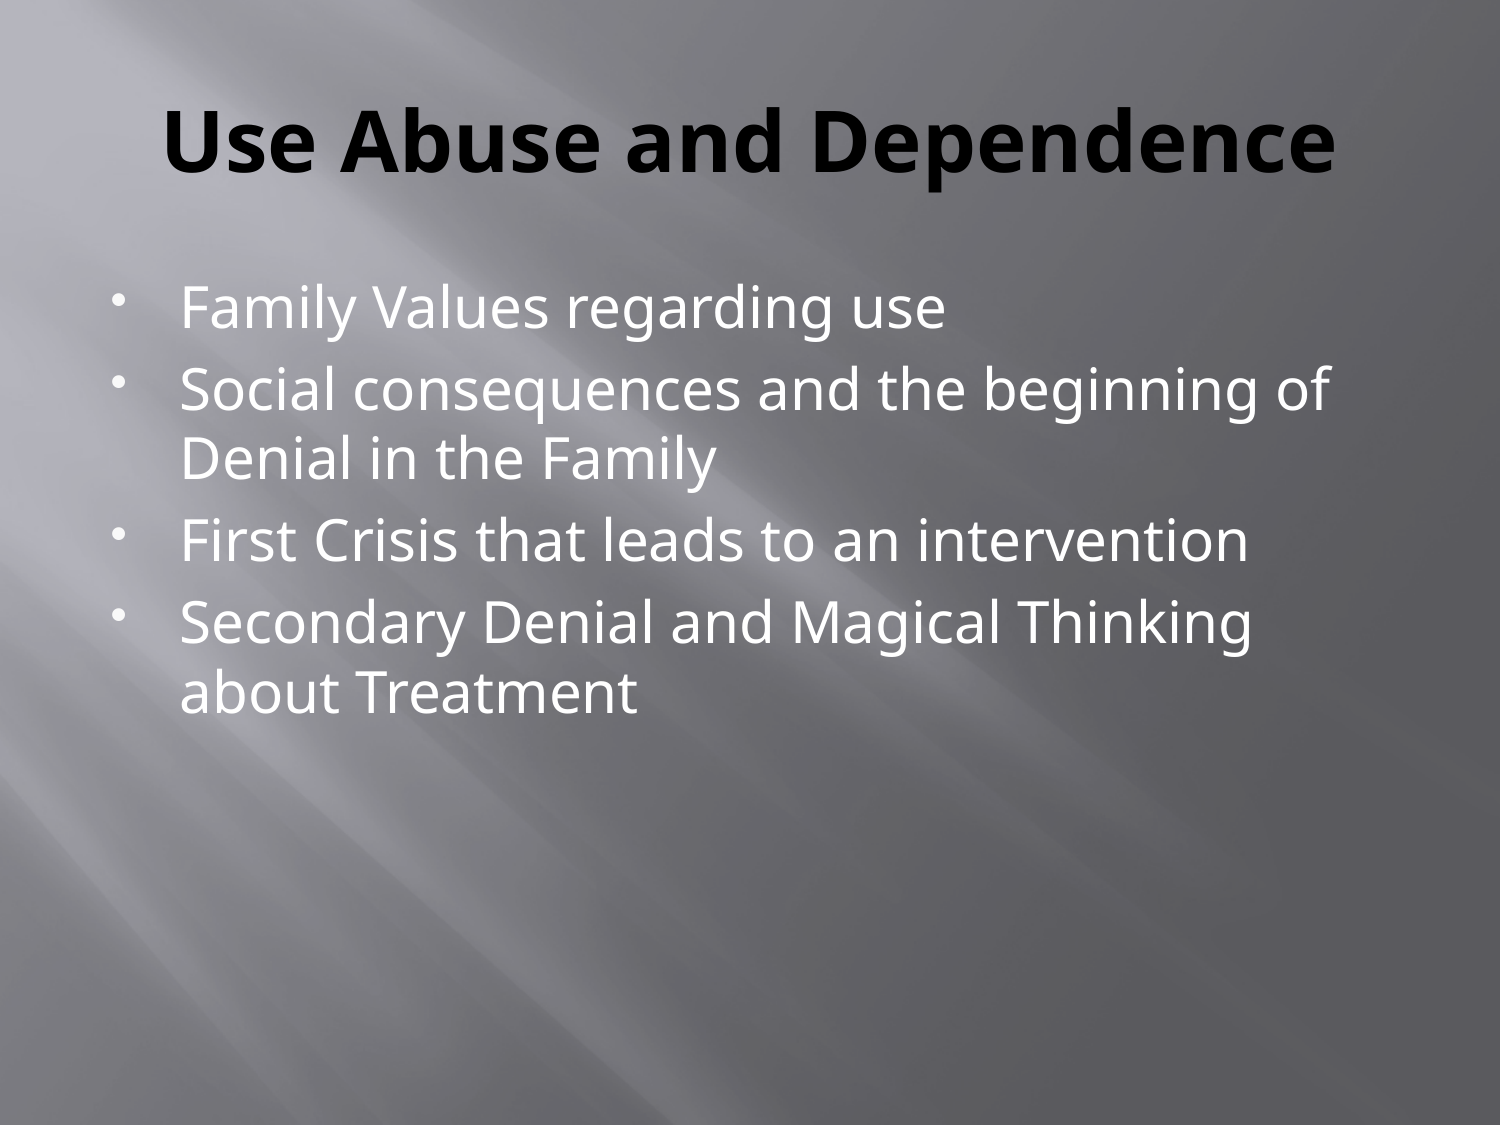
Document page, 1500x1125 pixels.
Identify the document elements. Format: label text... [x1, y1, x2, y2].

title Use Abuse and Dependence [75, 45, 1425, 233]
list Family Values regarding use Social consequences and the beginning of Denial in the Family First Crisis that leads to an intervention Secondary Denial and Magical Thinking about Treatment [75, 262, 1425, 1035]
